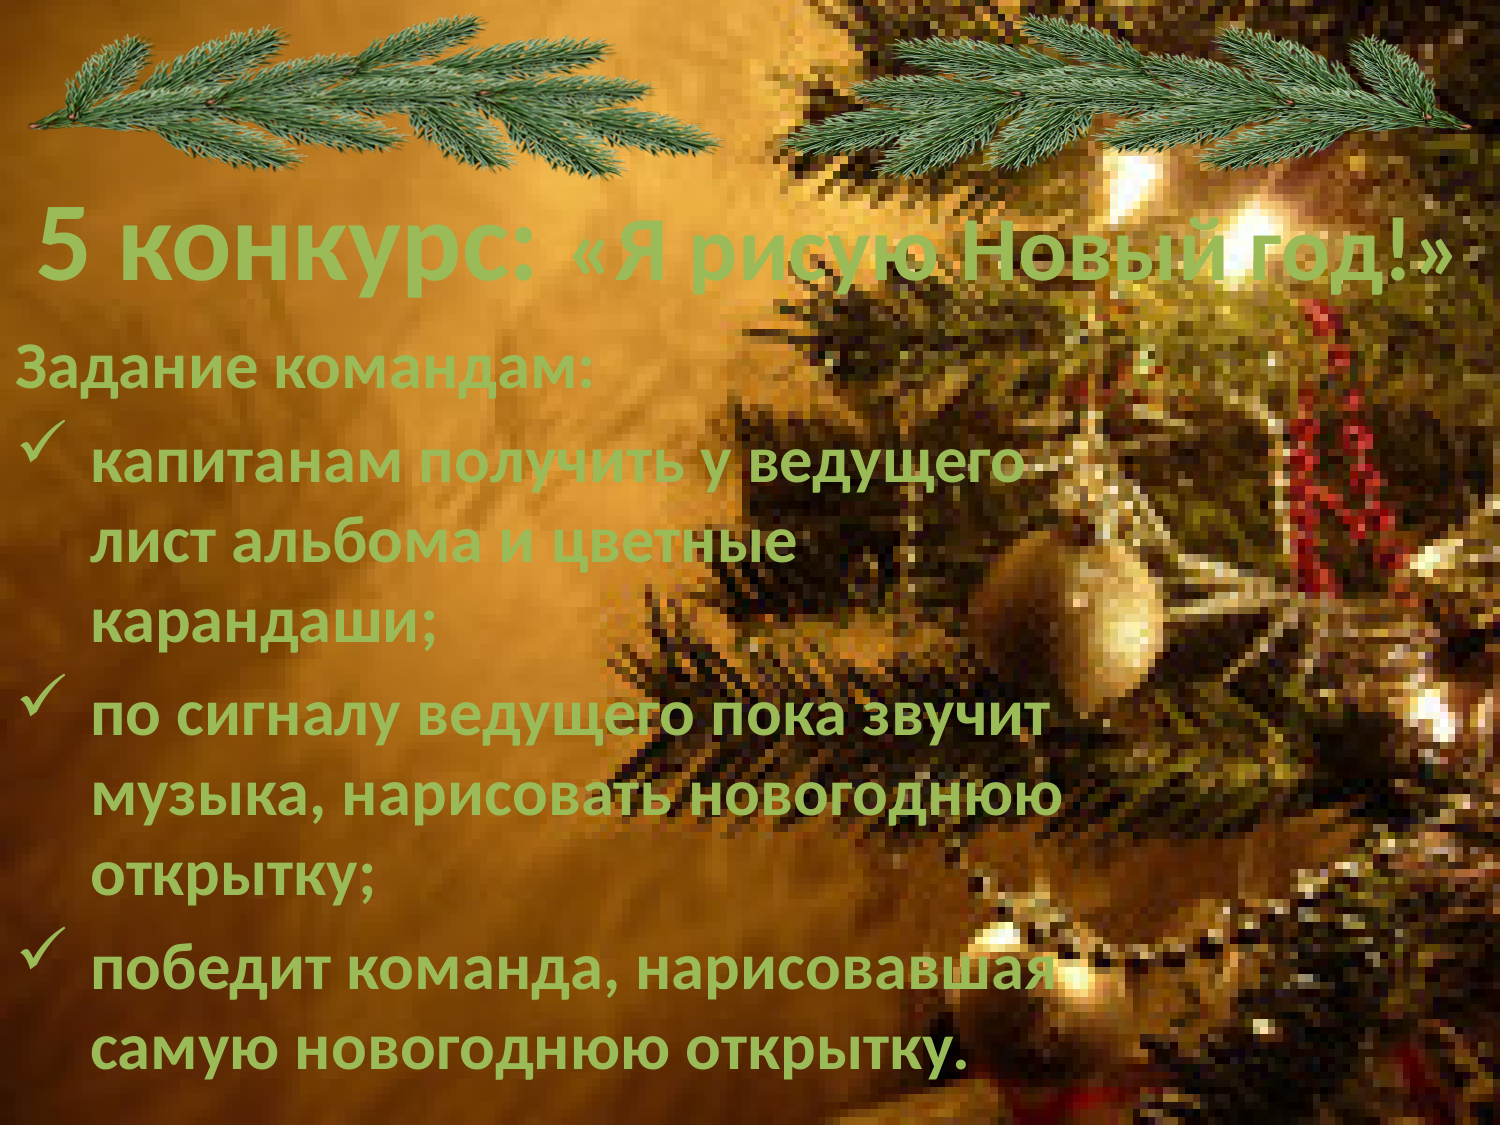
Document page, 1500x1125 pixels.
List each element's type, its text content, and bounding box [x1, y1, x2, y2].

subtitle Задание командам: капитанам получить у ведущего лист альбома и цветные карандаши; по сигналу ведущего пока звучит музыка, нарисовать новогоднюю открытку; победит команда, нарисовавшая самую новогоднюю открытку. [0, 314, 1128, 1125]
picture [1128, 334, 1500, 1125]
picture [0, 0, 1500, 209]
title 5 конкурс: «Я рисую Новый год!» [0, 216, 1500, 334]
